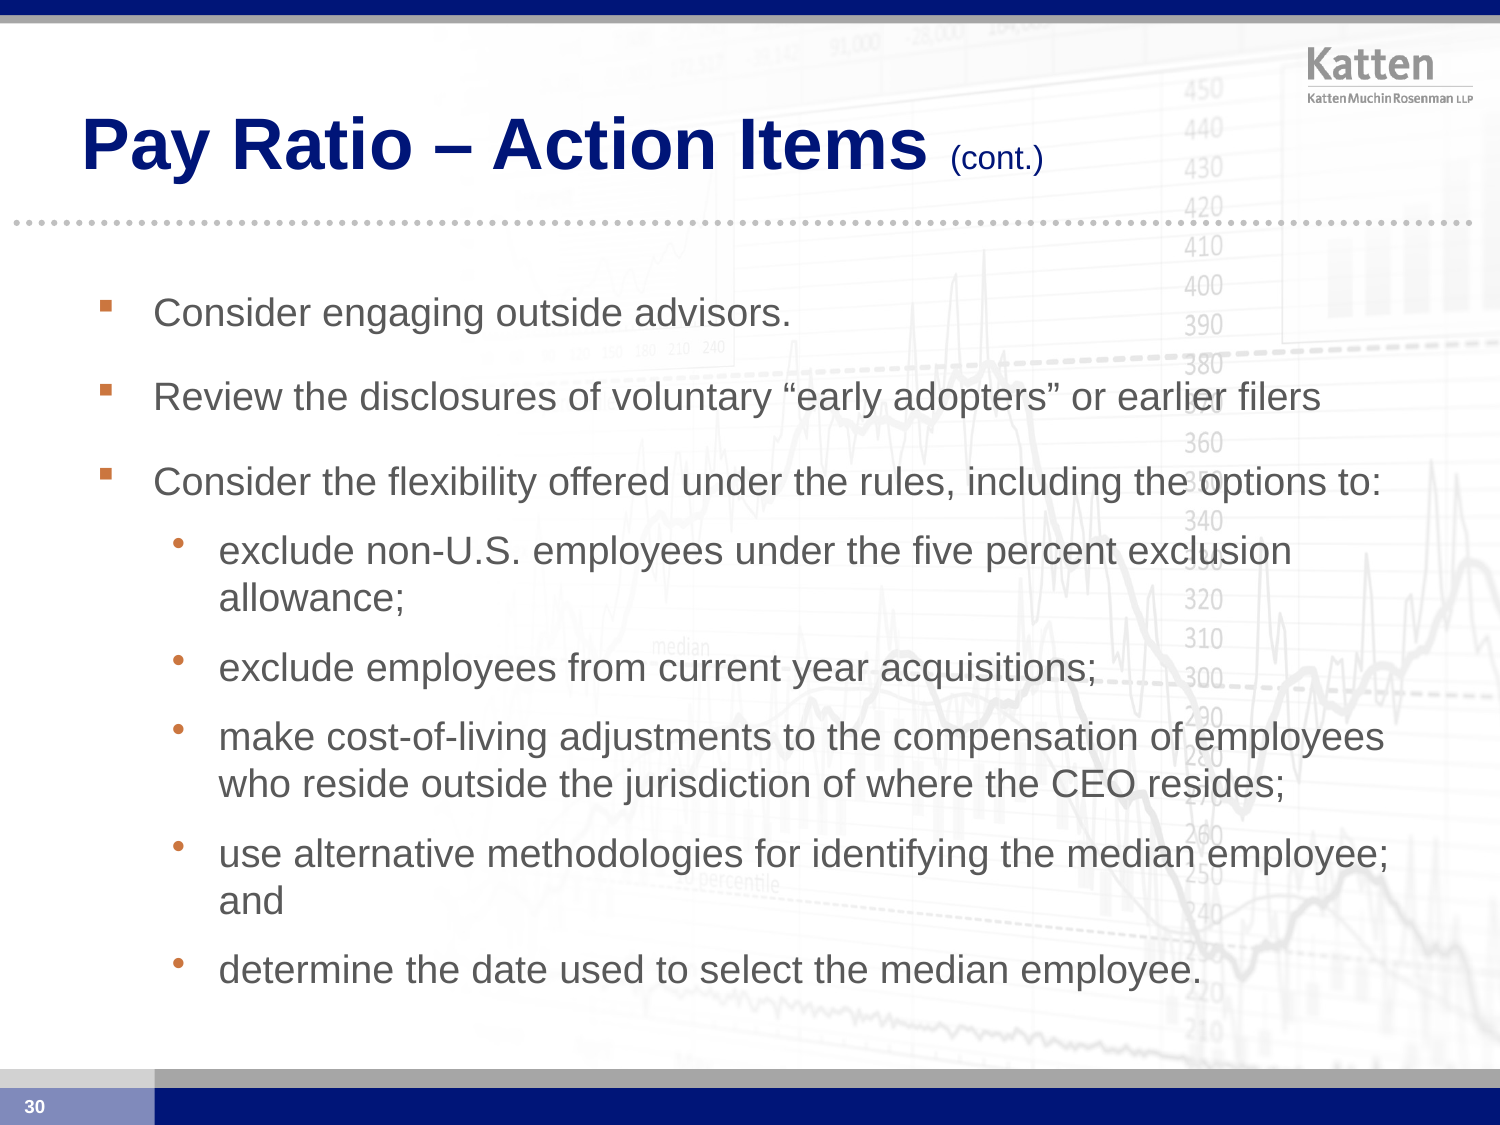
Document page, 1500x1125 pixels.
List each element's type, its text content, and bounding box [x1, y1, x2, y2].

picture [0, 24, 1500, 1069]
title Pay Ratio – Action Items (cont.) [66, 84, 1454, 197]
list Consider engaging outside advisors. Review the disclosures of voluntary “early adopters” or earlier filers Consider the flexibility offered under the rules, including the options to: exclude non-U.S. employees under the five percent exclusion allowance; exclude employees from current year acquisitions; make cost-of-living adjustments to the compensation of employees who reside outside the jurisdiction of where the CEO resides; use alternative methodologies for identifying the median employee; and determine the date used to select the median employee. [81, 279, 1463, 1038]
